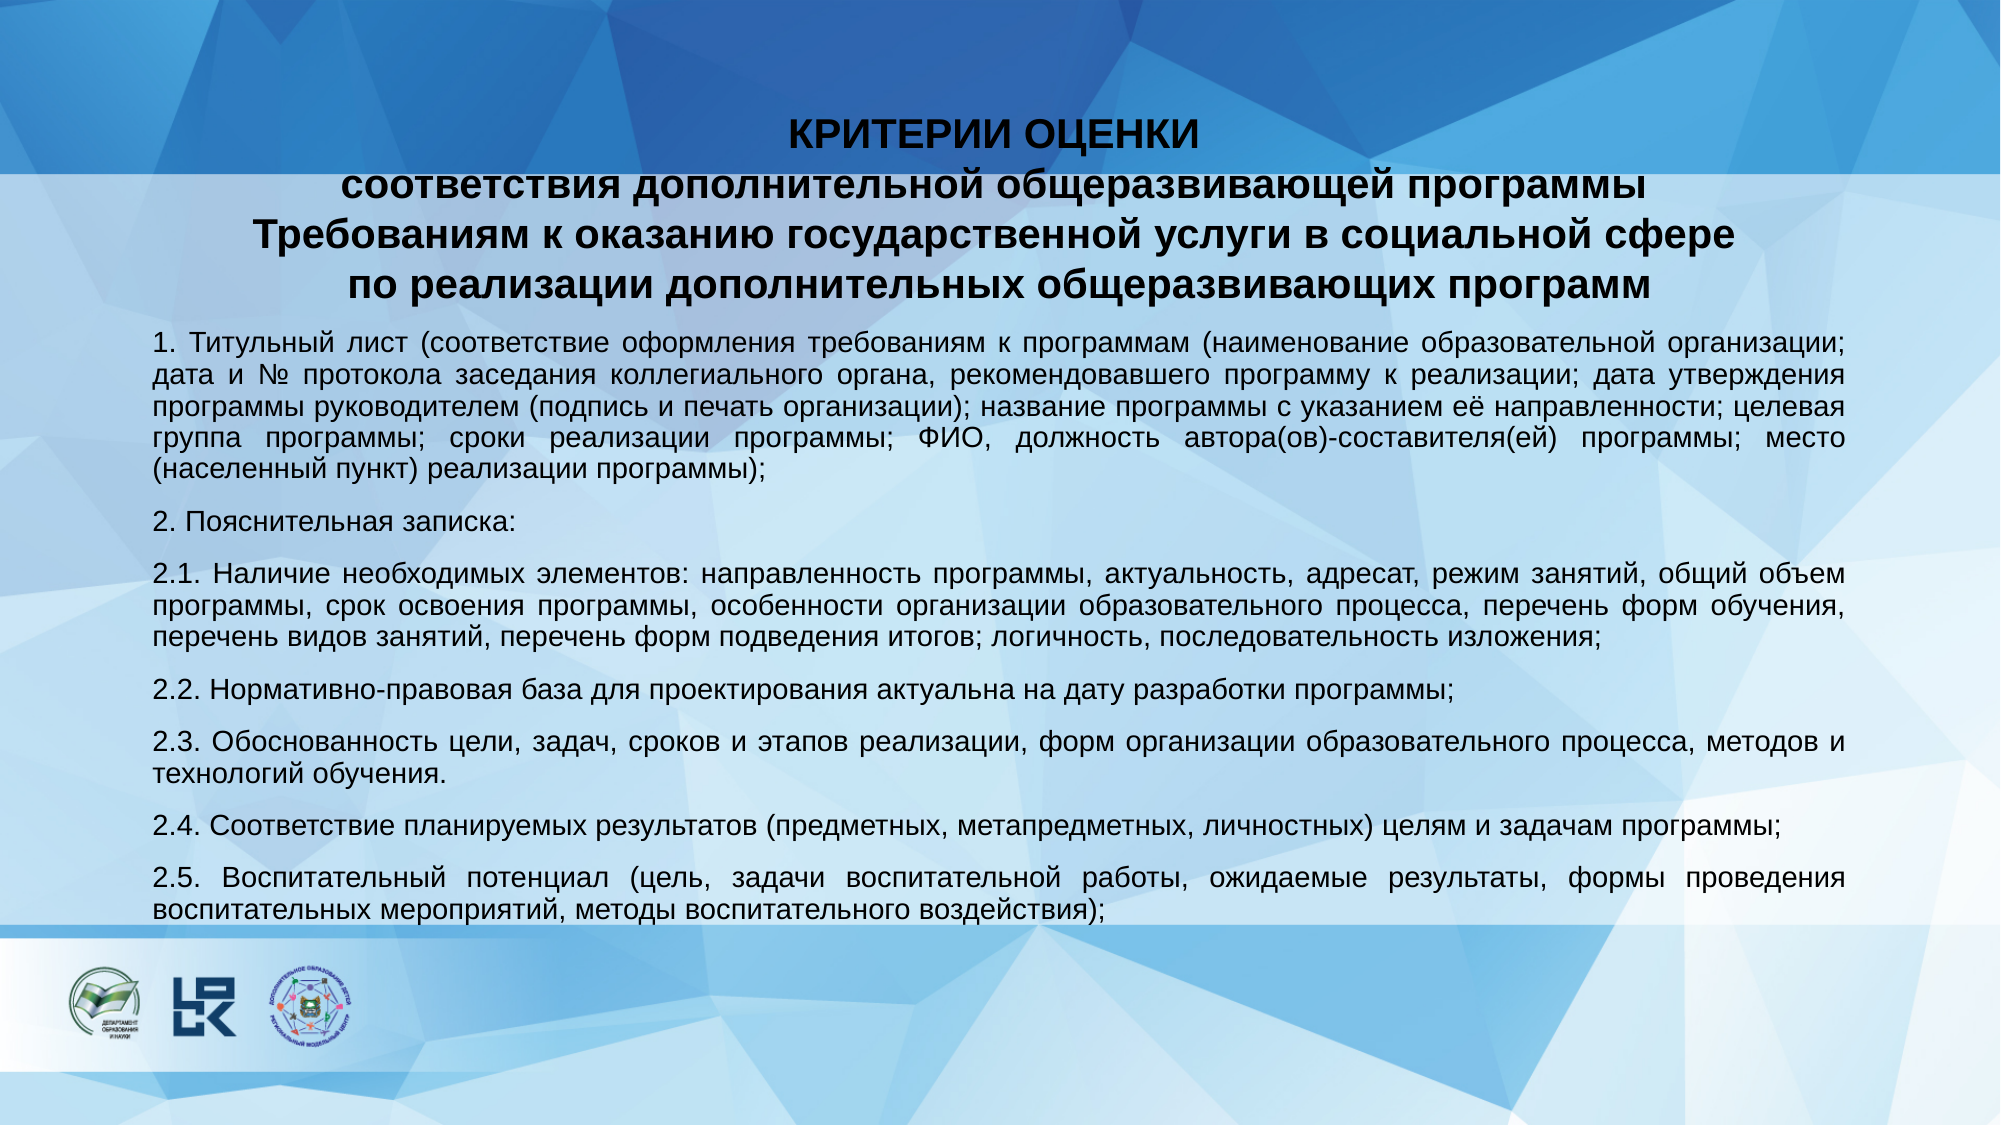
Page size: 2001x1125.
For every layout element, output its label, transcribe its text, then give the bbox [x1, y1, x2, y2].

list КРИТЕРИИ ОЦЕНКИ соответствия дополнительной общеразвивающей программы Требованиям к оказанию государственной услуги в социальной сфере по реализации дополнительных общеразвивающих программ 1. Титульный лист (соответствие оформления требованиям к программам (наименование образовательной организации; дата и № протокола заседания коллегиального органа, рекомендовавшего программу к реализации; дата утверждения программы руководителем (подпись и печать организации); название программы с указанием её направленности; целевая группа программы; сроки реализации программы; ФИО, должность автора(ов)-составителя(ей) программы; место (населенный пункт) реализации программы); 2. Пояснительная записка: 2.1. Наличие необходимых элементов: направленность программы, актуальность, адресат, режим занятий, общий объем программы, срок освоения программы, особенности организации образовательного процесса, перечень форм обучения, перечень видов занятий, перечень форм подведения итогов; логичность, последовательность изложения; 2.2. Нормативно-правовая база для проектирования актуальна на дату разработки программы; 2.3. Обоснованность цели, задач, сроков и этапов реализации, форм организации образовательного процесса, методов и технологий обучения. 2.4. Соответствие планируемых результатов (предметных, метапредметных, личностных) целям и задачам программы; 2.5. Воспитательный потенциал (цель, задачи воспитательной работы, ожидаемые результаты, формы проведения воспитательных мероприятий, методы воспитательного воздействия); [137, 99, 1863, 1080]
picture [0, 0, 2001, 1125]
